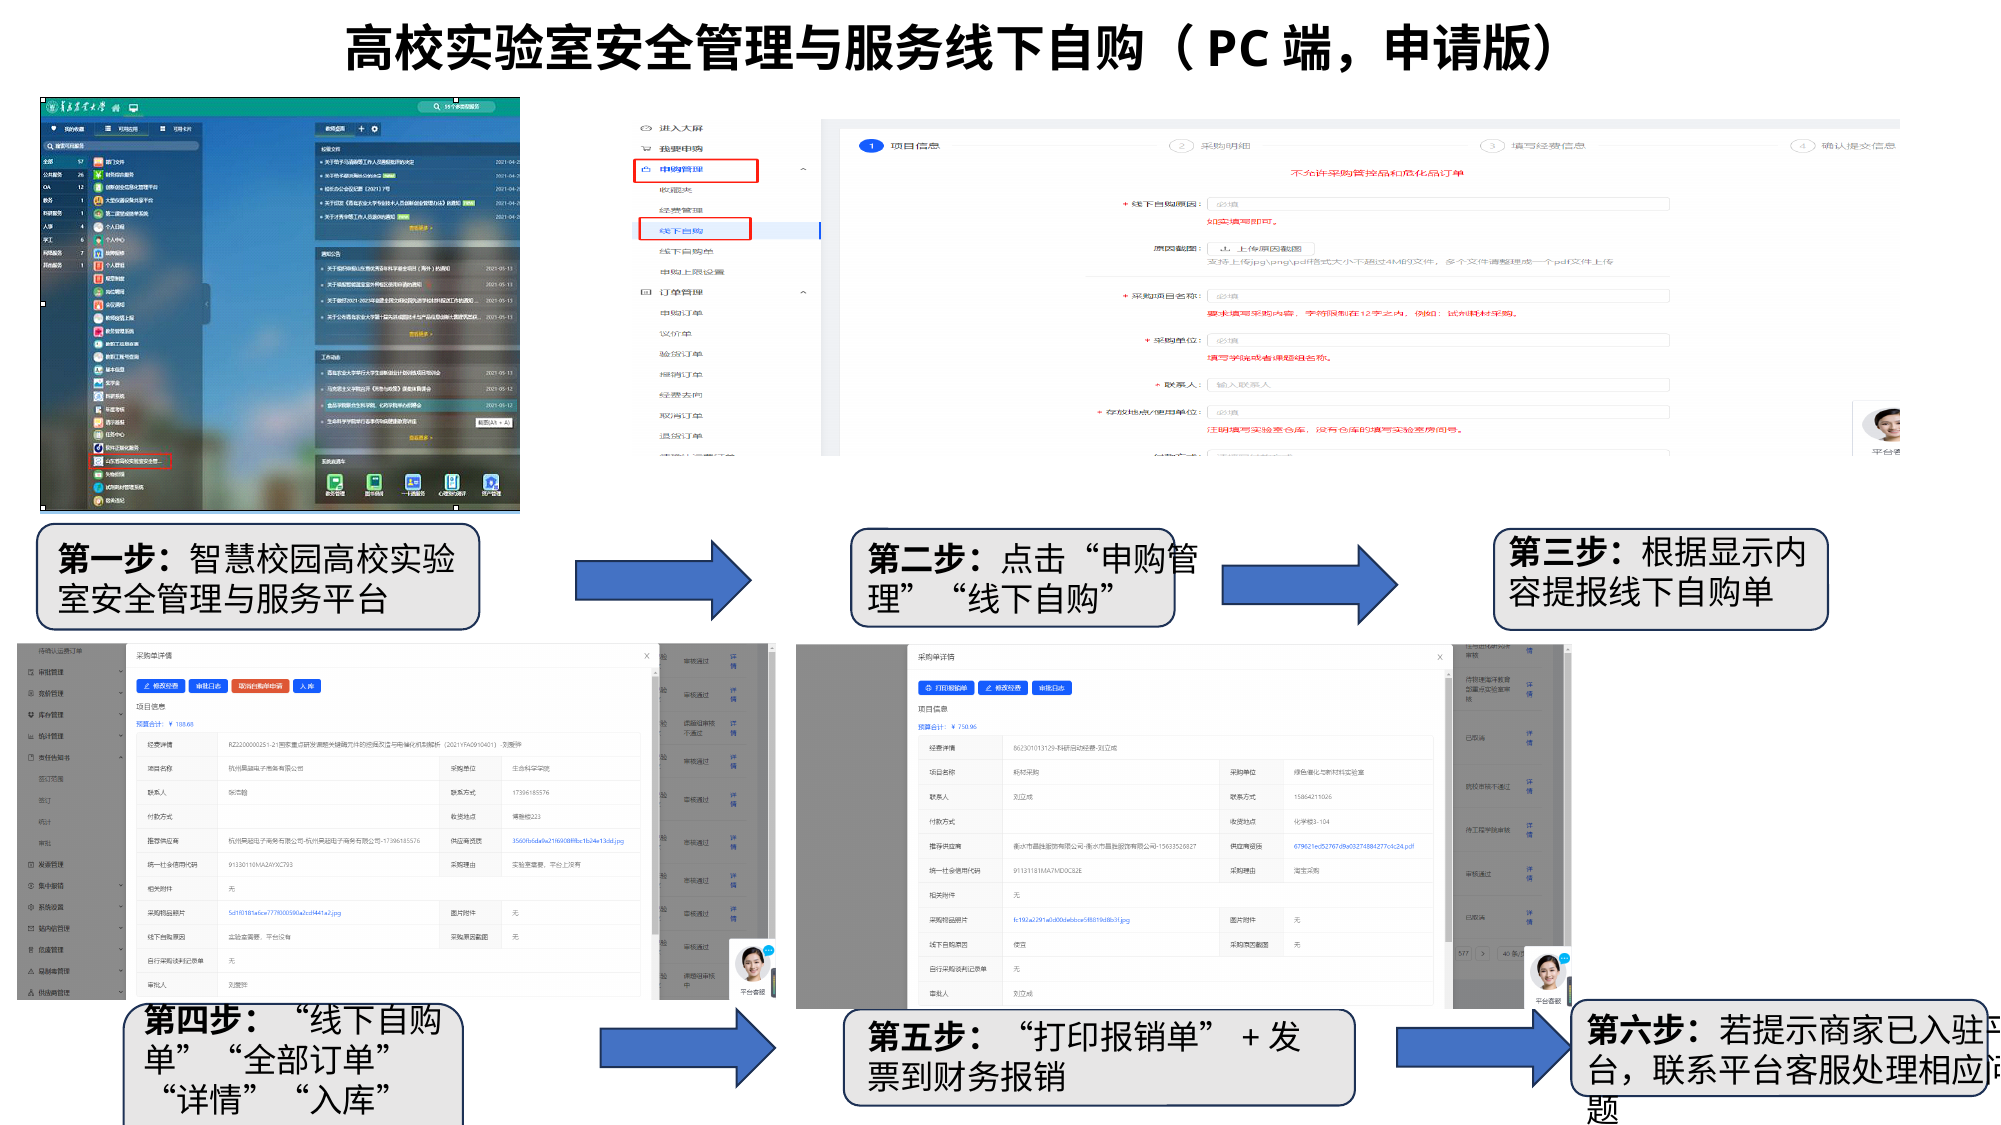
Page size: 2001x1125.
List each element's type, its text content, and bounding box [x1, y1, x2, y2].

text_box 第六步：若提示商家已入驻平台，联系平台客服处理相应问题 [1571, 1002, 2000, 1097]
text_box [599, 1006, 777, 1089]
picture [36, 94, 520, 514]
text_box [1396, 1009, 1570, 1089]
picture [632, 119, 1900, 456]
text_box [35, 522, 477, 631]
text_box [122, 1013, 128, 1125]
text_box 高校实验室安全管理与服务线下自购（PC端，申请版） [330, 9, 1597, 144]
text_box 第五步：“打印报销单”+发票到财务报销 [852, 1009, 1334, 1103]
picture [17, 643, 776, 1000]
text_box [575, 539, 753, 622]
text_box [1221, 543, 1399, 626]
text_box [1577, 998, 1982, 1002]
picture [796, 644, 1572, 1009]
text_box [842, 1009, 1356, 1107]
text_box [1493, 534, 1830, 631]
text_box 第三步：根据显示内容提报线下自购单 [1494, 523, 1825, 619]
text_box 第二步：点击“申购管理”“线下自购” [852, 531, 1215, 626]
text_box 第一步：智慧校园高校实验室安全管理与服务平台 [42, 530, 502, 626]
text_box 第四步：“线下自购单”“全部订单” “详情”“入库” [128, 1000, 461, 1125]
text_box [857, 527, 1169, 531]
